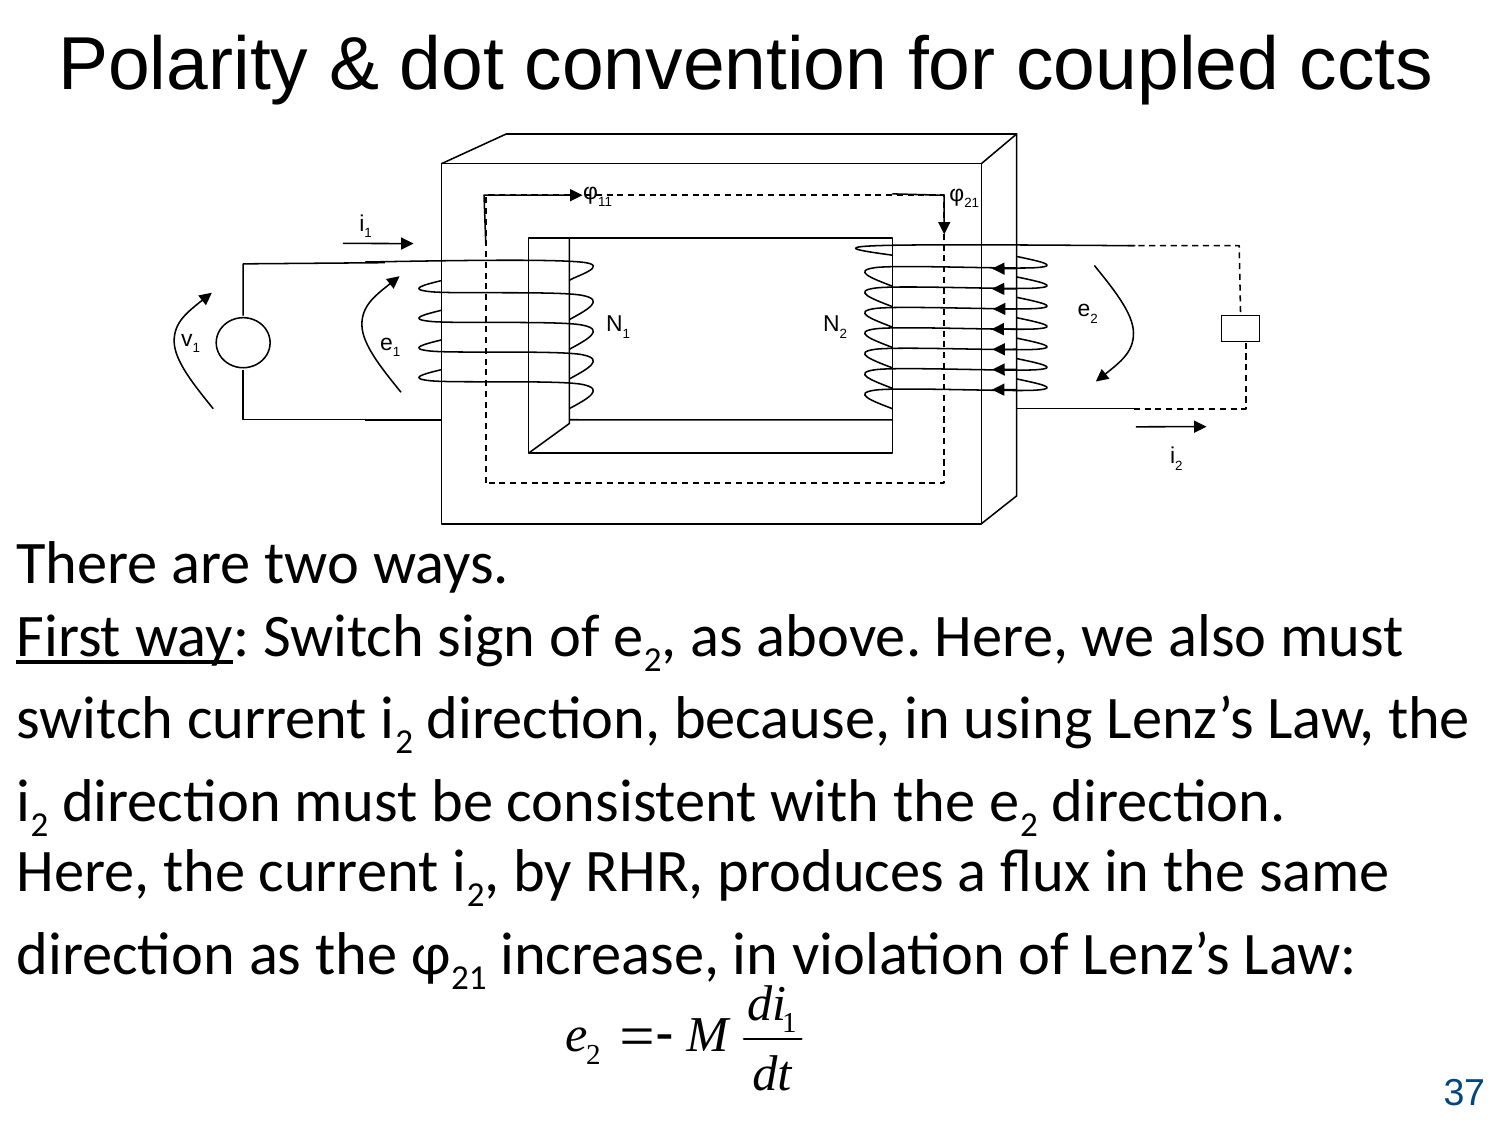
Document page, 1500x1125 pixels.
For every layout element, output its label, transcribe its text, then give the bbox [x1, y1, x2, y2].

slide_number 37 [1387, 1060, 1500, 1125]
text_box Here, the current i2, by RHR, produces a flux in the same direction as the φ21 increase, in violation of Lenz’s Law: [1, 823, 1497, 1004]
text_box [557, 972, 815, 1102]
text_box Polarity & dot convention for coupled ccts [0, 7, 1497, 112]
text_box There are two ways. First way: Switch sign of e2, as above. Here, we also must switch current i2 direction, because, in using Lenz’s Law, the i2 direction must be consistent with the e2 direction. [1, 516, 1497, 823]
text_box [149, 118, 1309, 557]
